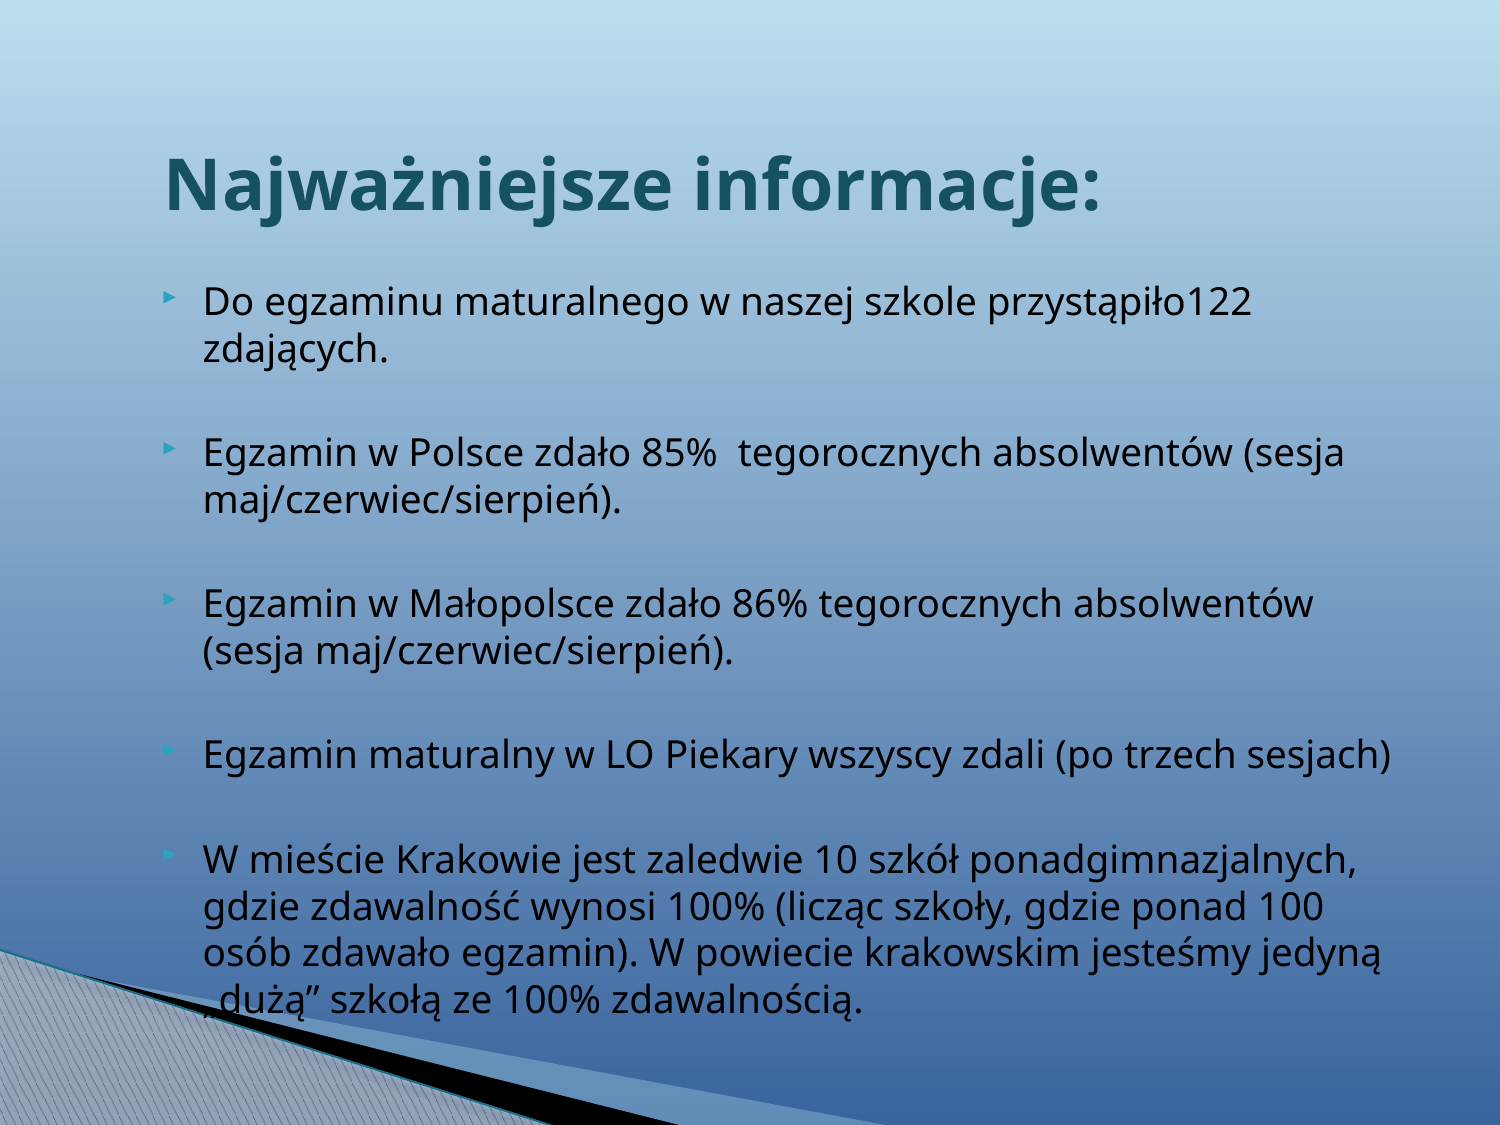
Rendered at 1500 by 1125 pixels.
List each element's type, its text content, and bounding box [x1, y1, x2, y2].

title Najważniejsze informacje: [75, 45, 1425, 233]
list Do egzaminu maturalnego w naszej szkole przystąpiło122 zdających. Egzamin w Polsce zdało 85% tegorocznych absolwentów (sesja maj/czerwiec/sierpień). Egzamin w Małopolsce zdało 86% tegorocznych absolwentów (sesja maj/czerwiec/sierpień). Egzamin maturalny w LO Piekary wszyscy zdali (po trzech sesjach) W mieście Krakowie jest zaledwie 10 szkół ponadgimnazjalnych, gdzie zdawalność wynosi 100% (licząc szkoły, gdzie ponad 100 osób zdawało egzamin). W powiecie krakowskim jesteśmy jedyną „dużą” szkołą ze 100% zdawalnością. [128, 269, 1435, 1047]
